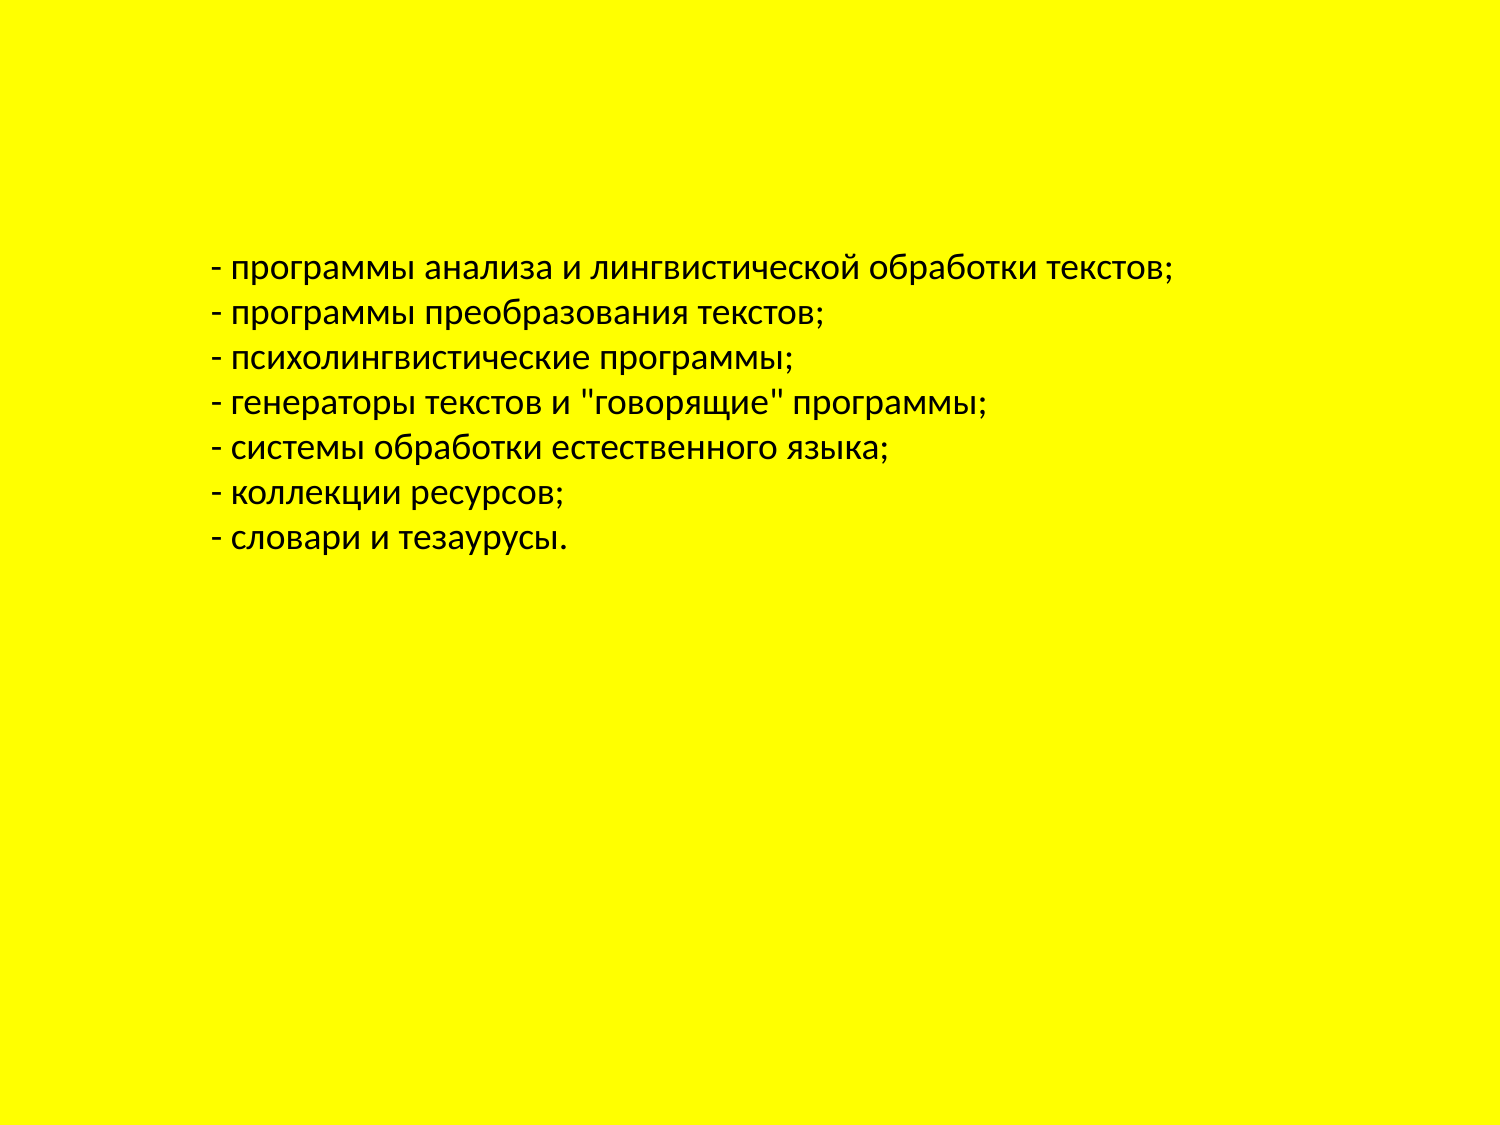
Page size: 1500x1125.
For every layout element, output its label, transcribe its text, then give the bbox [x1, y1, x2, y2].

text_box - программы анализа и лингвистической обработки текстов; - программы преобразования текстов; - психолингвистические программы; - генераторы текстов и "говорящие" программы; - системы обработки естественного языка; - коллекции ресурсов; - словари и тезаурусы. [187, 234, 1371, 565]
